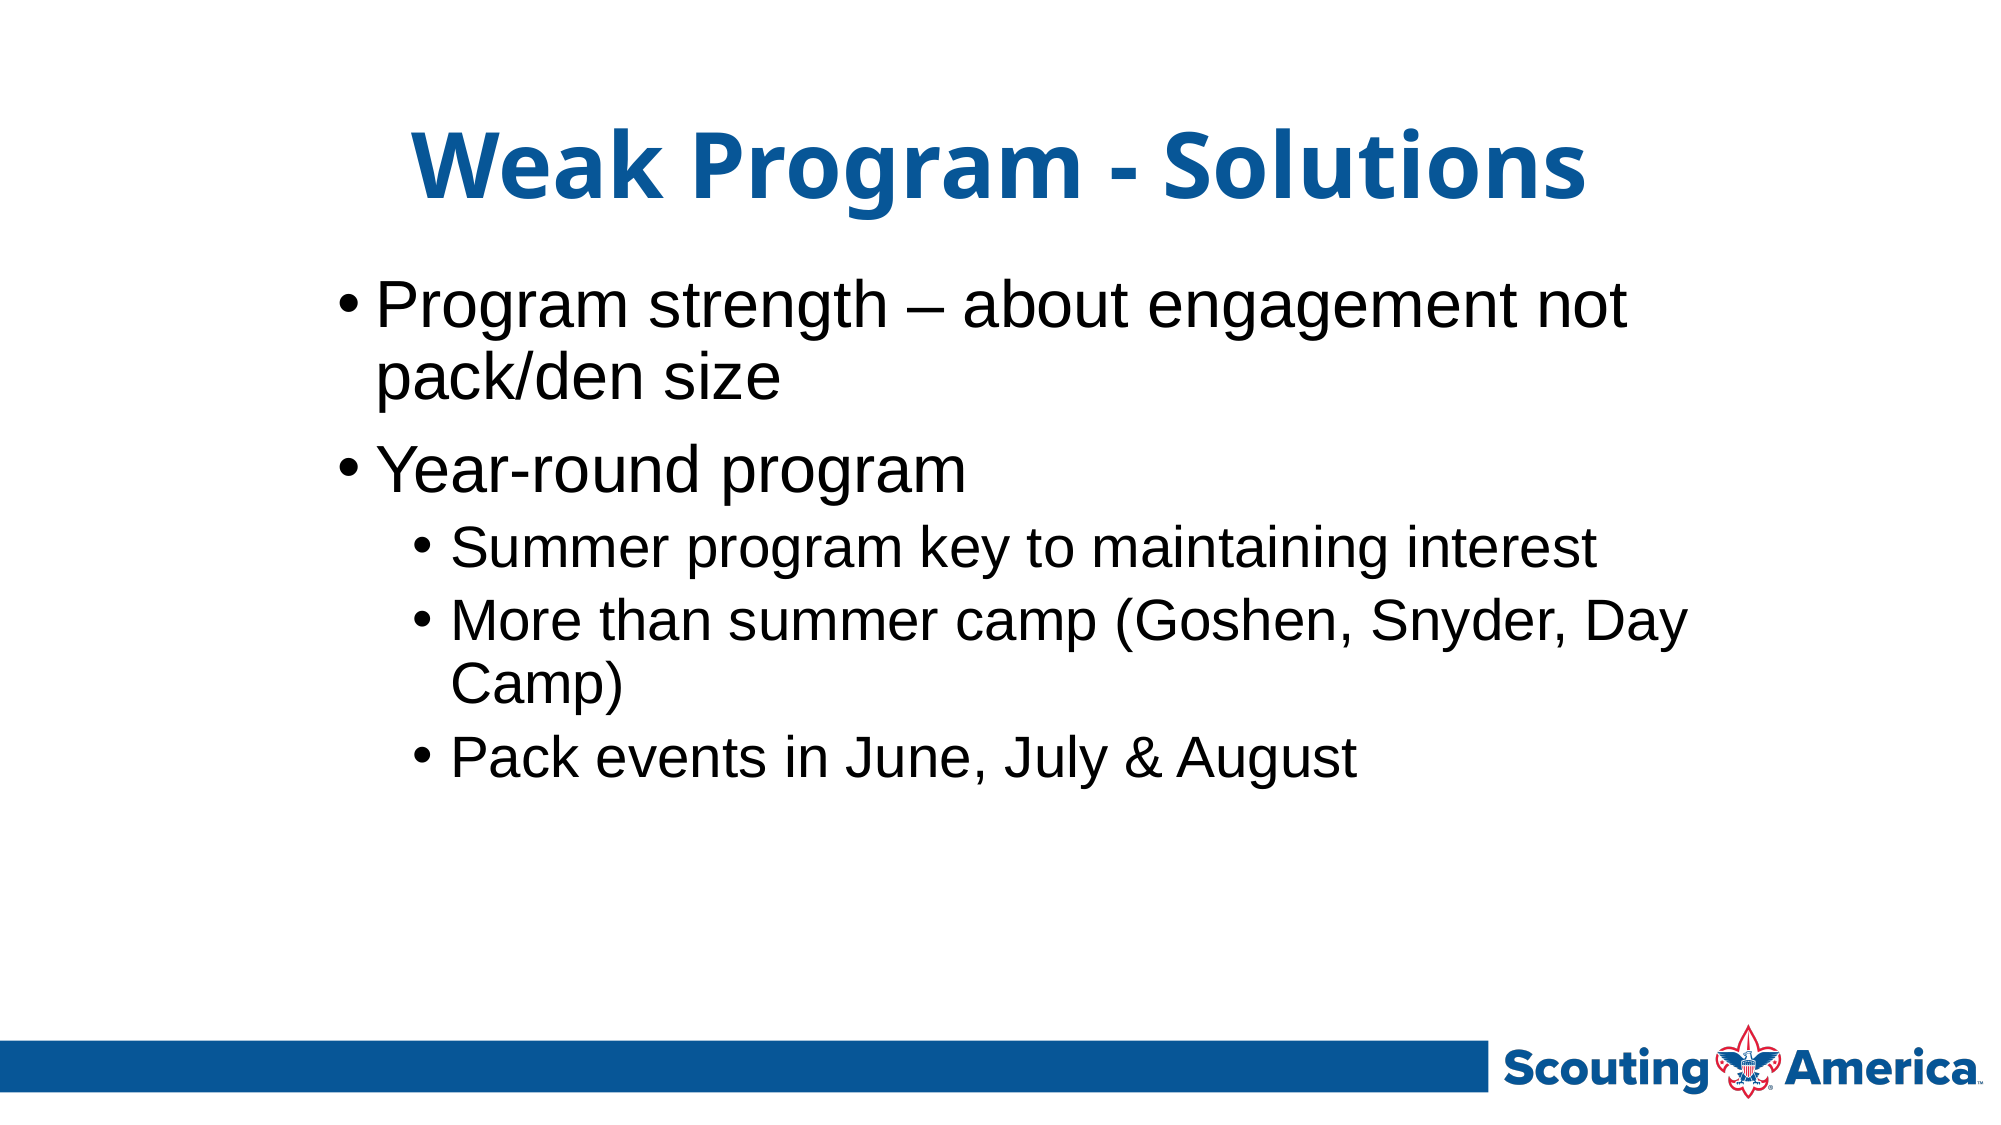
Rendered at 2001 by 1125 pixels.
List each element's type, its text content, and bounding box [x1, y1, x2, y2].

list Program strength – about engagement not pack/den size Year-round program Summer program key to maintaining interest More than summer camp (Goshen, Snyder, Day Camp) Pack events in June, July & August [322, 262, 1735, 1050]
title Weak Program - Solutions [137, 59, 1863, 278]
picture [1504, 1024, 1984, 1099]
